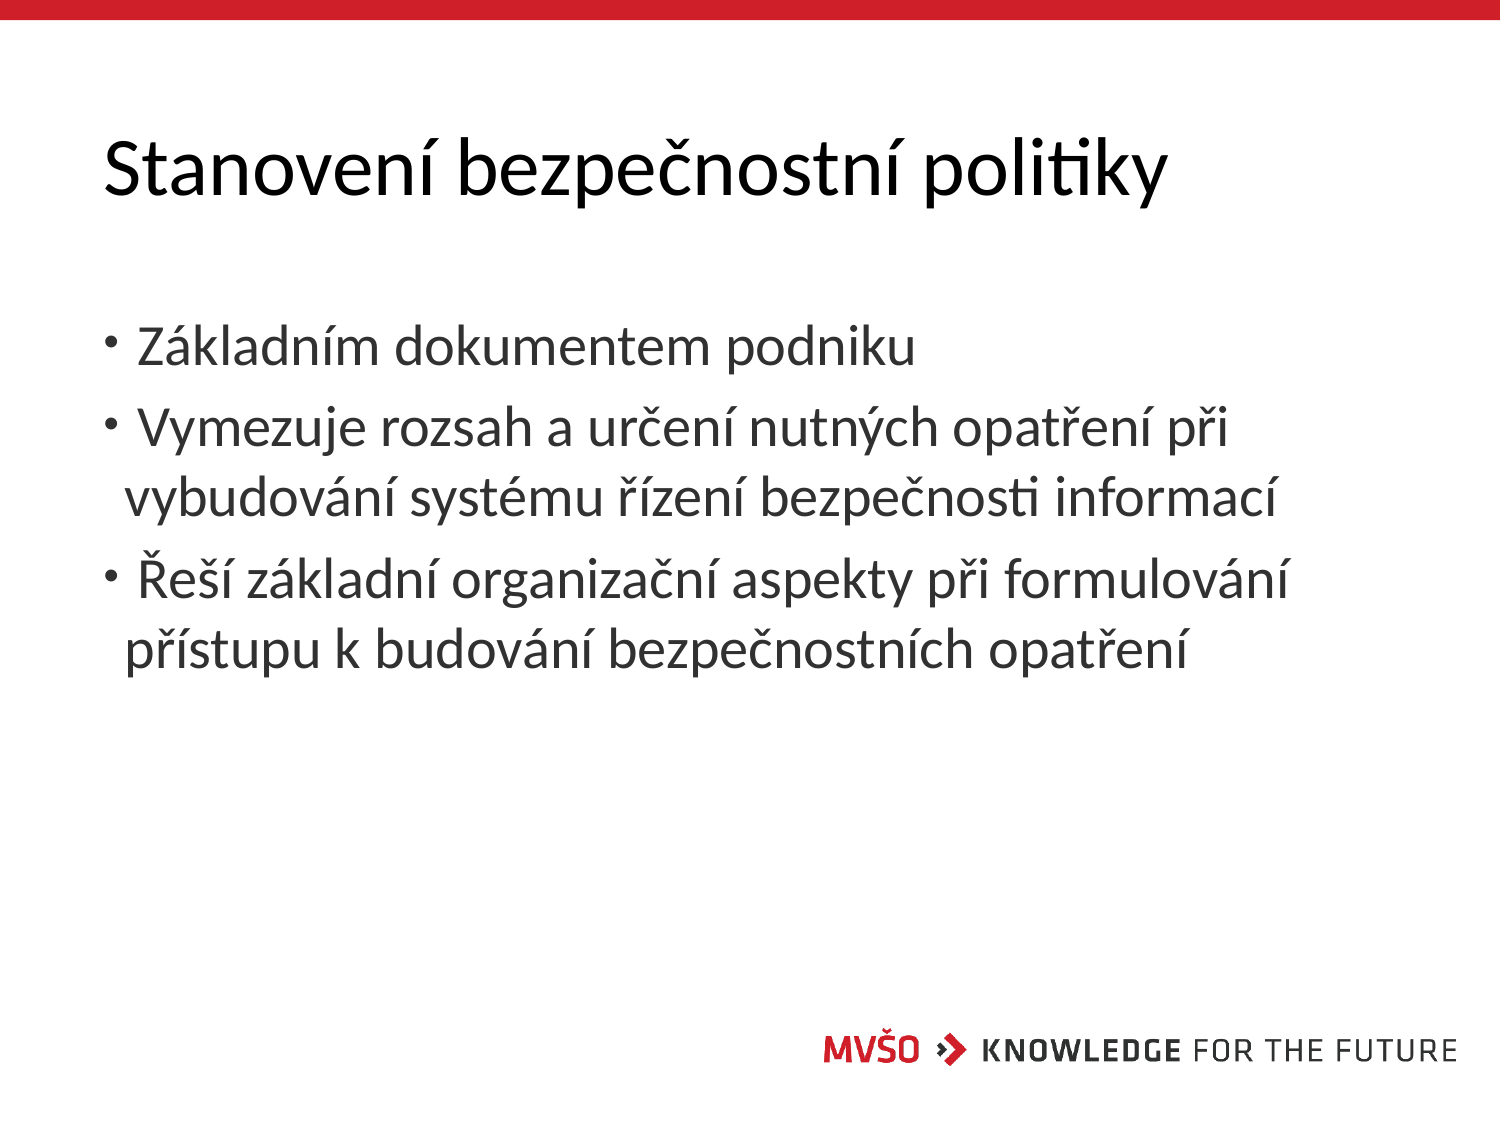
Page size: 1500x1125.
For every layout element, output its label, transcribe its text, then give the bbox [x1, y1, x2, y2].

title Stanovení bezpečnostní politiky [88, 59, 1412, 278]
list Základním dokumentem podniku Vymezuje rozsah a určení nutných opatření při vybudování systému řízení bezpečnosti informací Řeší základní organizační aspekty při formulování přístupu k budování bezpečnostních opatření [88, 299, 1412, 969]
picture [824, 1028, 1456, 1066]
